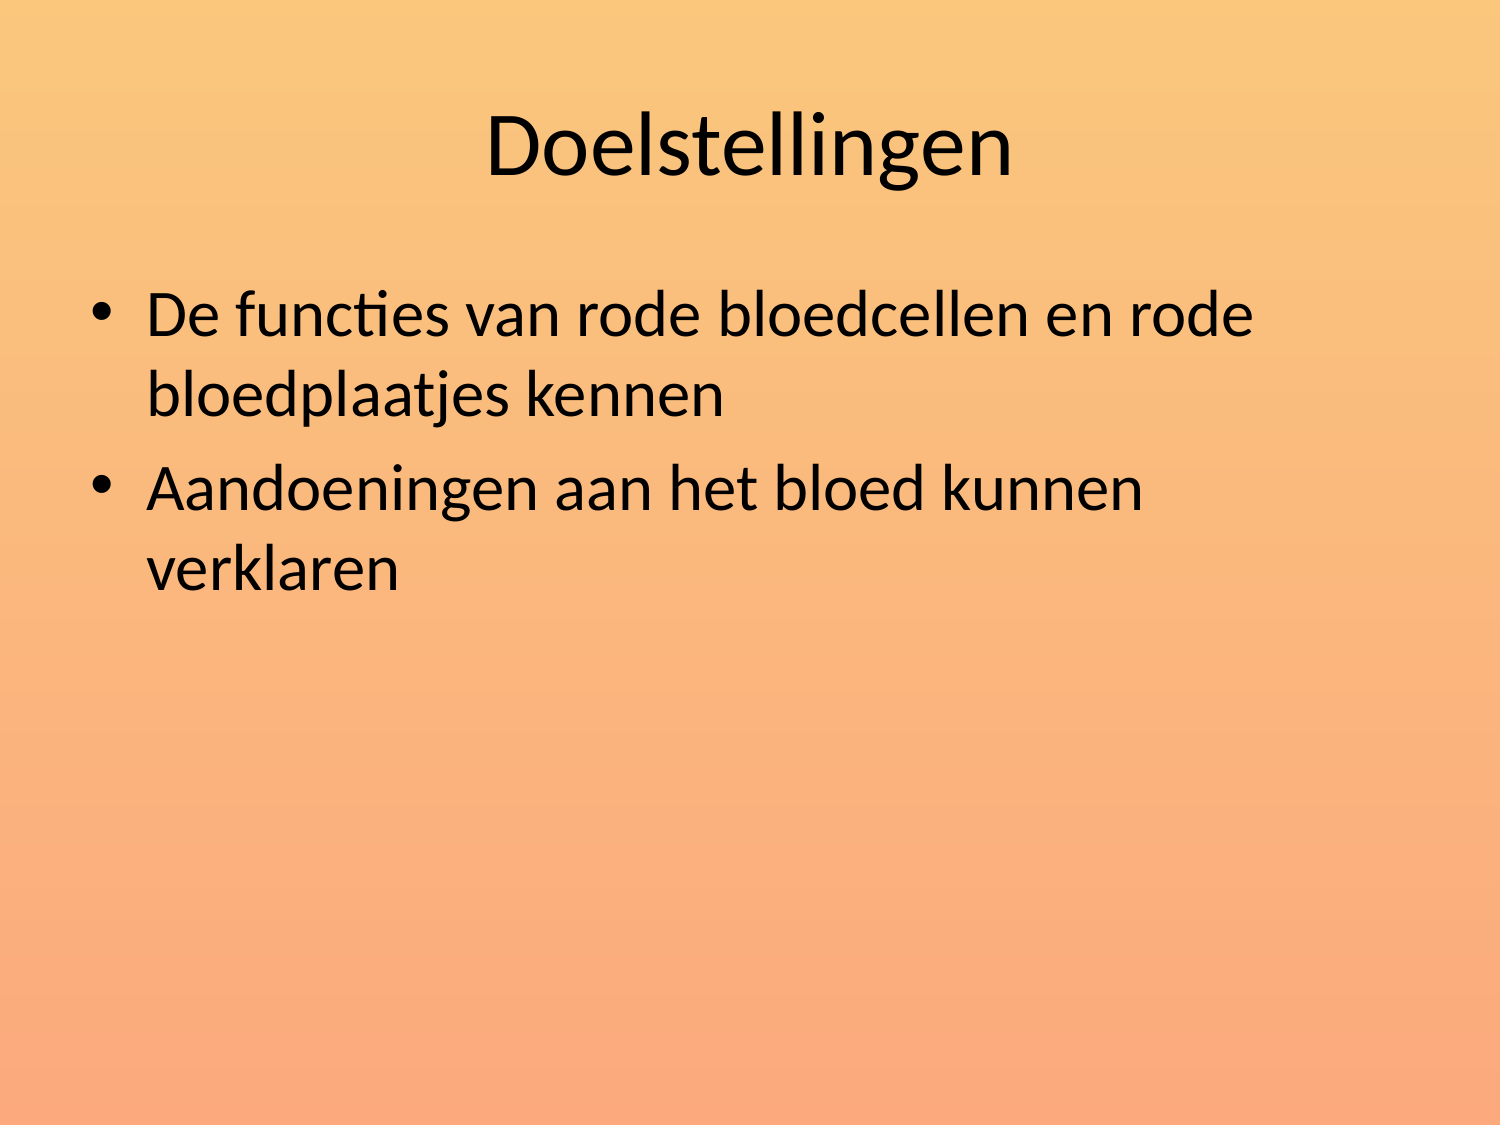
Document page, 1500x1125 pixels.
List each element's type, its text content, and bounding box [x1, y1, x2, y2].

title Doelstellingen [75, 45, 1425, 233]
list De functies van rode bloedcellen en rode bloedplaatjes kennen Aandoeningen aan het bloed kunnen verklaren [75, 262, 1425, 1005]
